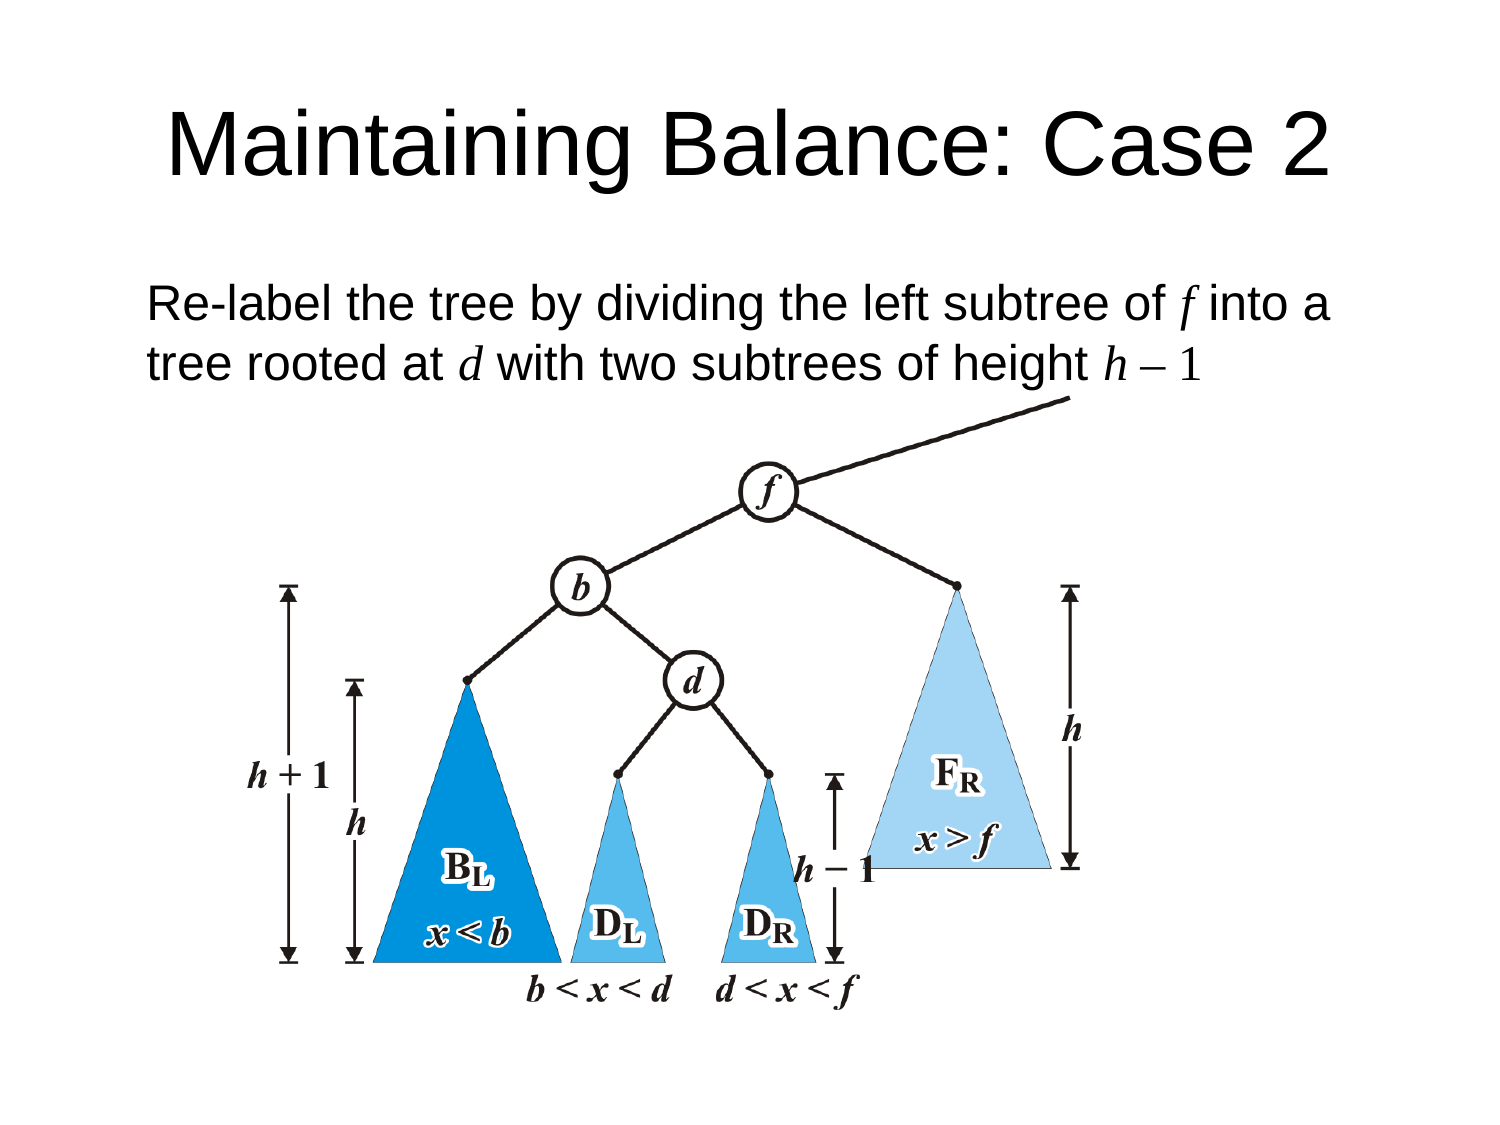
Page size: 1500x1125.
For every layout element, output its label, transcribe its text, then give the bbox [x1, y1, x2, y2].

list Re-label the tree by dividing the left subtree of f into a tree rooted at d with two subtrees of height h – 1 [75, 262, 1425, 1005]
picture [241, 387, 1259, 1095]
title Maintaining Balance: Case 2 [75, 45, 1425, 233]
